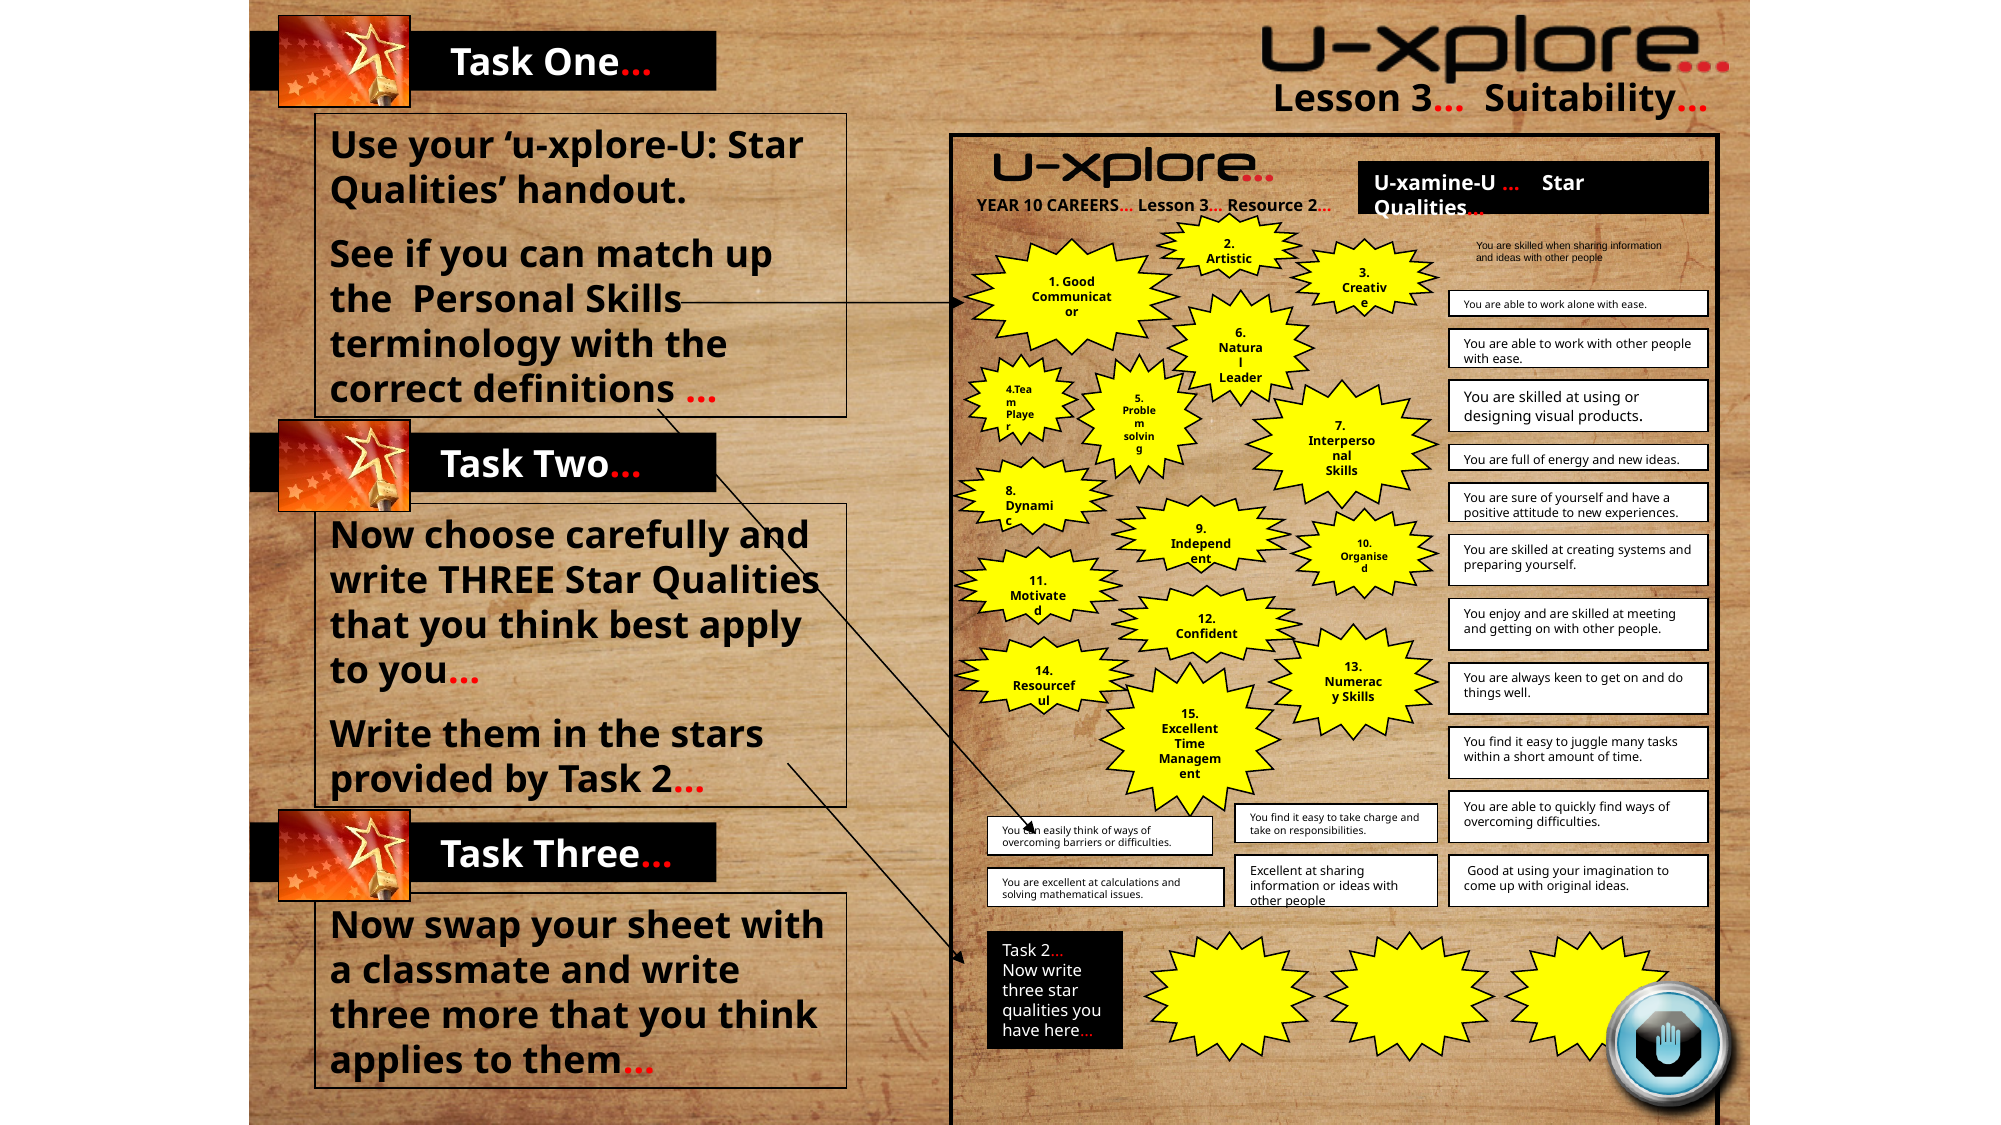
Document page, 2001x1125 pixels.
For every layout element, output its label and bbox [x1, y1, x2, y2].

picture [249, 0, 1750, 1125]
text_box [952, 137, 1716, 1125]
